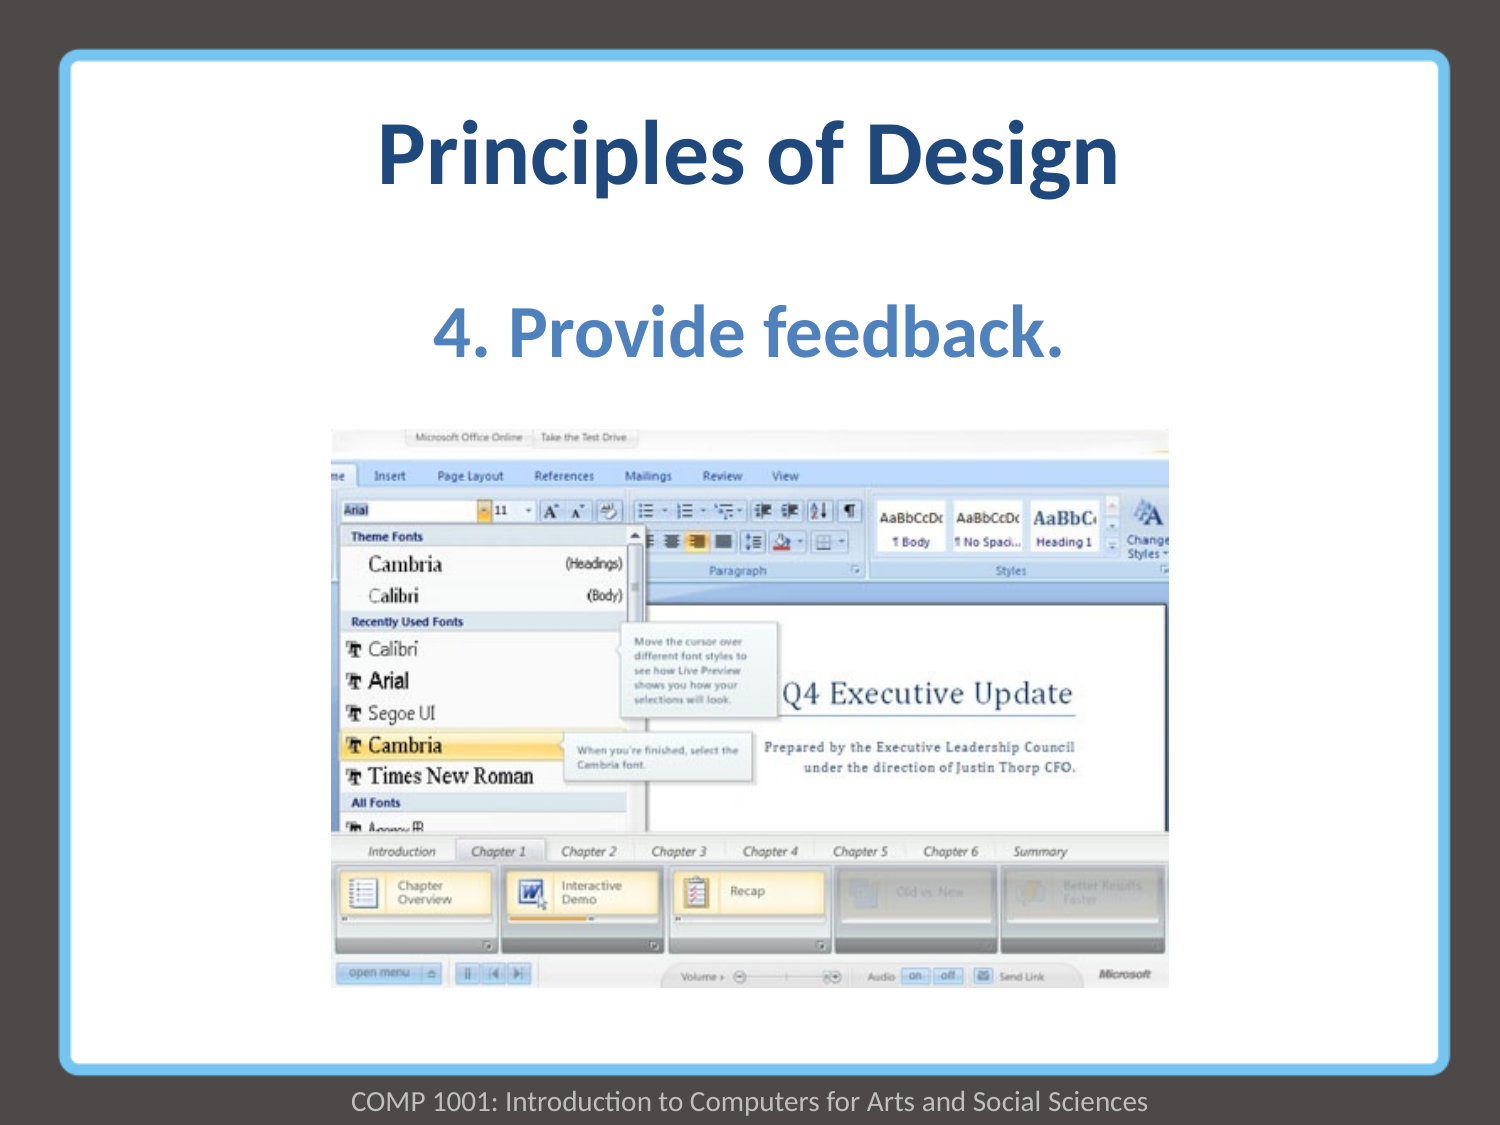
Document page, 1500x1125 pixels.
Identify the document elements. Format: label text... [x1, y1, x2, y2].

title Principles of Design [75, 62, 1425, 233]
text_box 4. Provide feedback. [100, 274, 1400, 380]
picture [0, 0, 1500, 1125]
